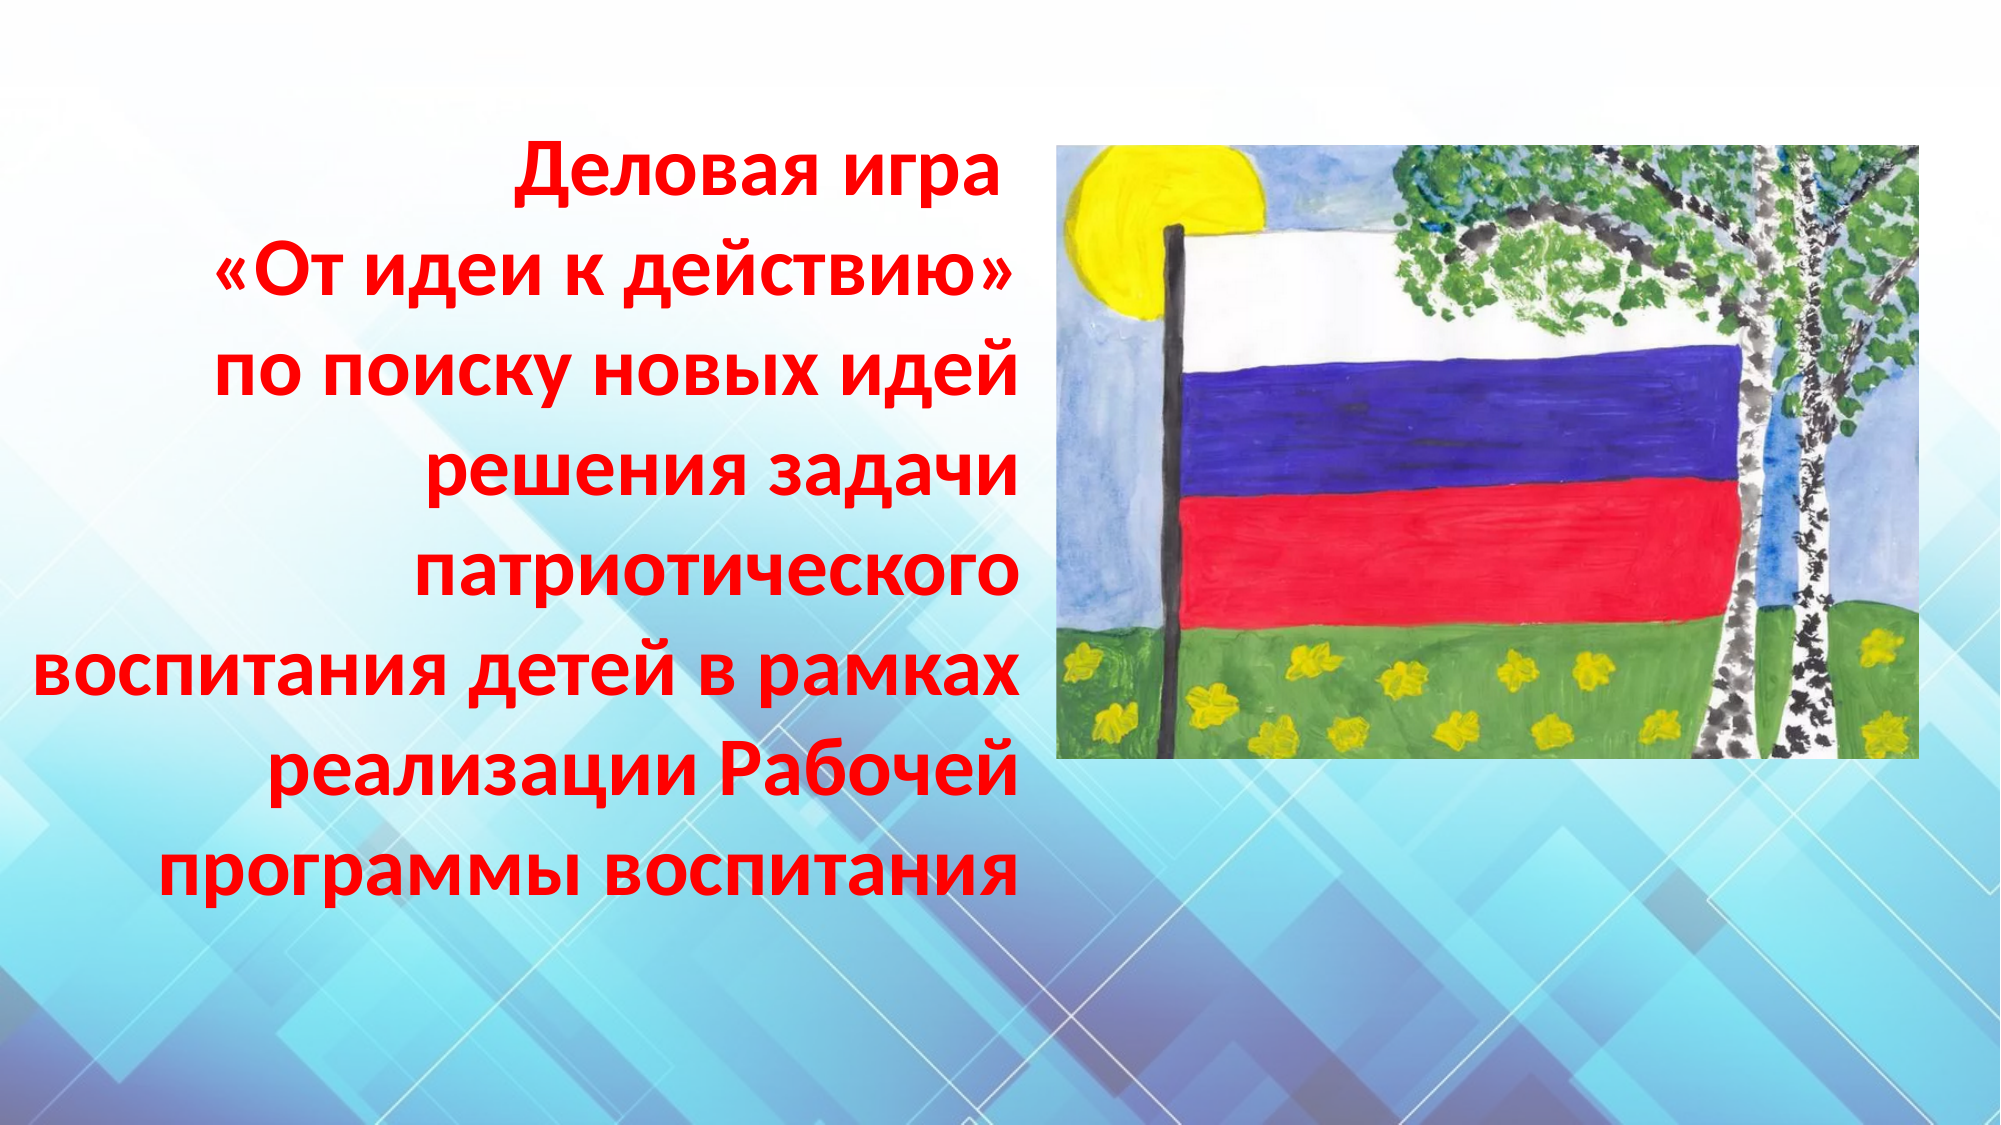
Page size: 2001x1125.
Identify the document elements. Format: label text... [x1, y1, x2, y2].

picture [1056, 145, 1919, 759]
text_box Деловая игра «От идеи к действию» по поиску новых идей решения задачи патриотического воспитания детей в рамках реализации Рабочей программы воспитания [0, 104, 1037, 1020]
